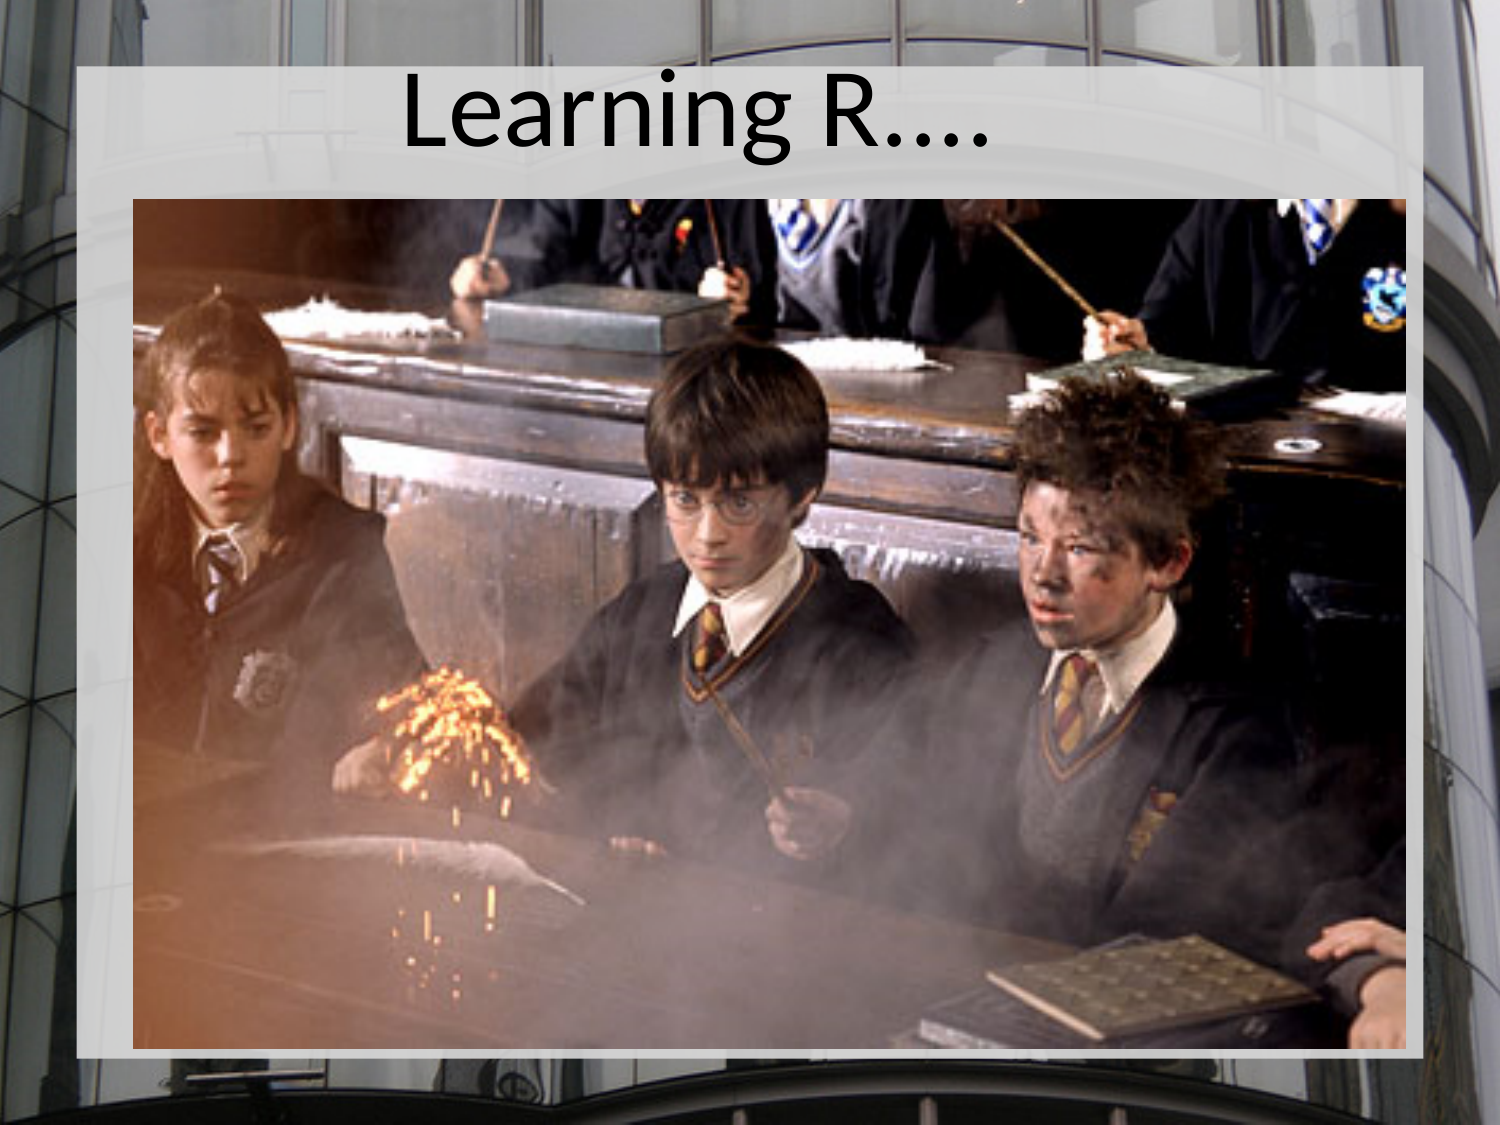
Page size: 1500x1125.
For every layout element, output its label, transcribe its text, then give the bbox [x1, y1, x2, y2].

picture [0, 0, 1500, 1125]
text_box [75, 64, 1425, 1061]
text_box Learning R.... [394, 34, 1216, 160]
